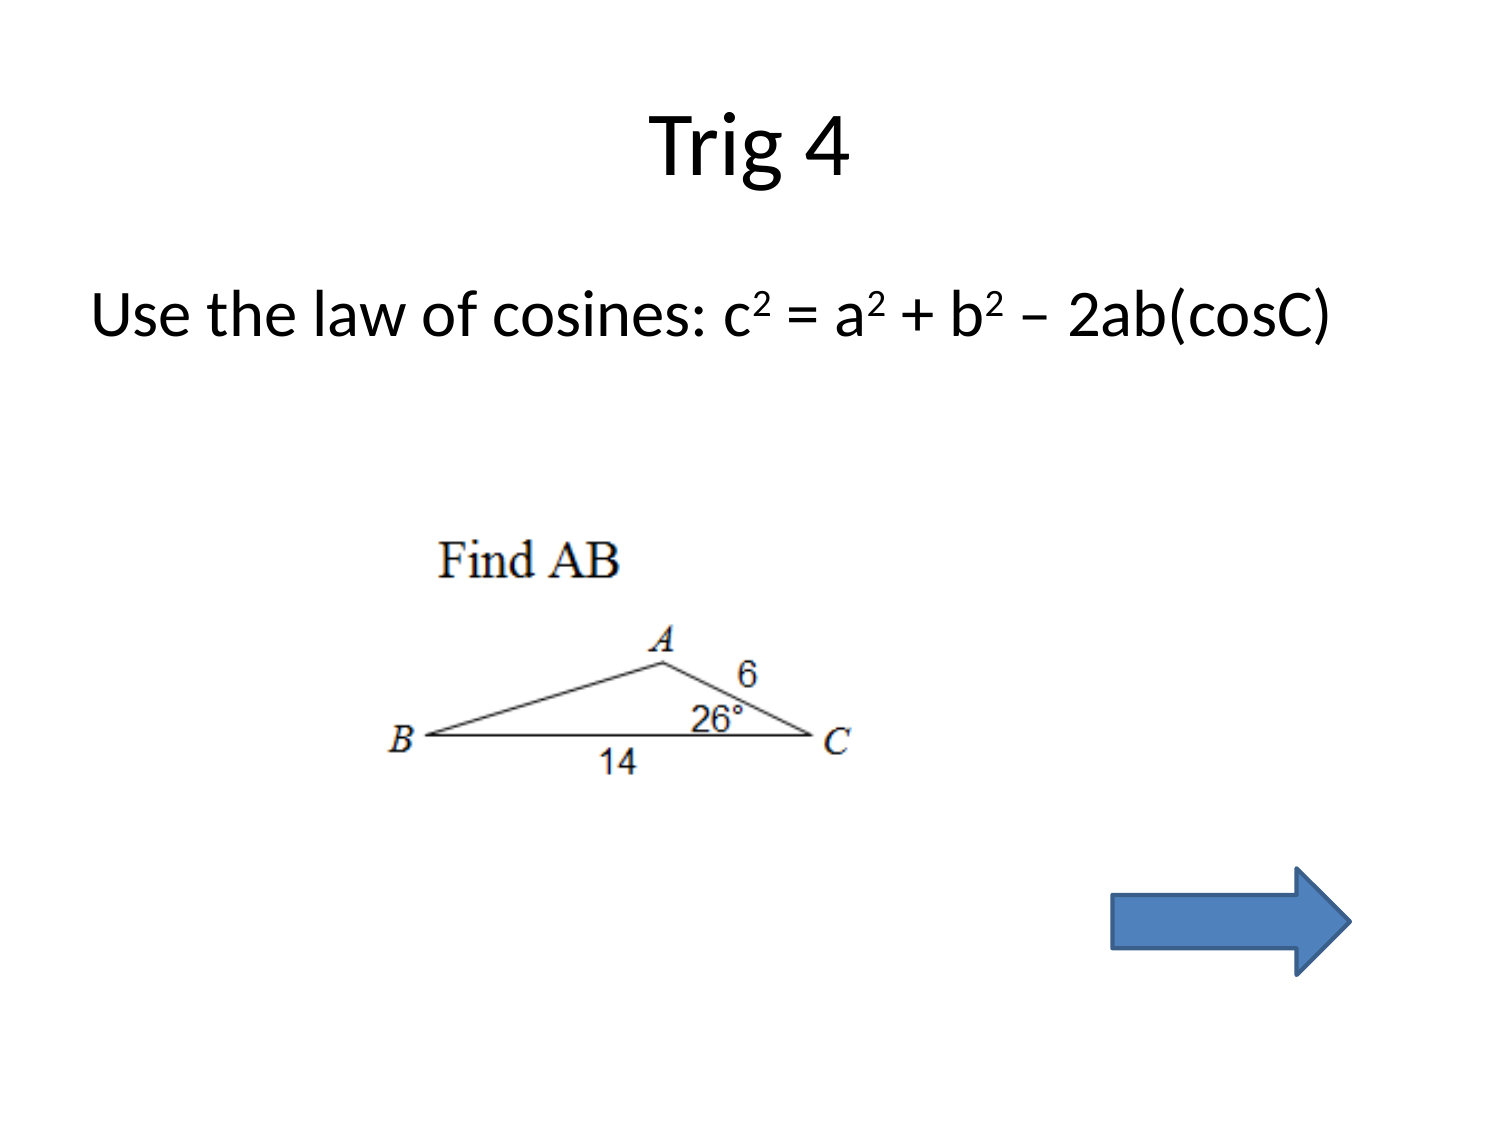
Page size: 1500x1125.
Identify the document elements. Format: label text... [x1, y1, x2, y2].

picture [349, 397, 966, 869]
list Use the law of cosines: c2 = a2 + b2 – 2ab(cosC) [75, 262, 1425, 1005]
text_box [1110, 866, 1353, 977]
title Trig 4 [75, 45, 1425, 233]
